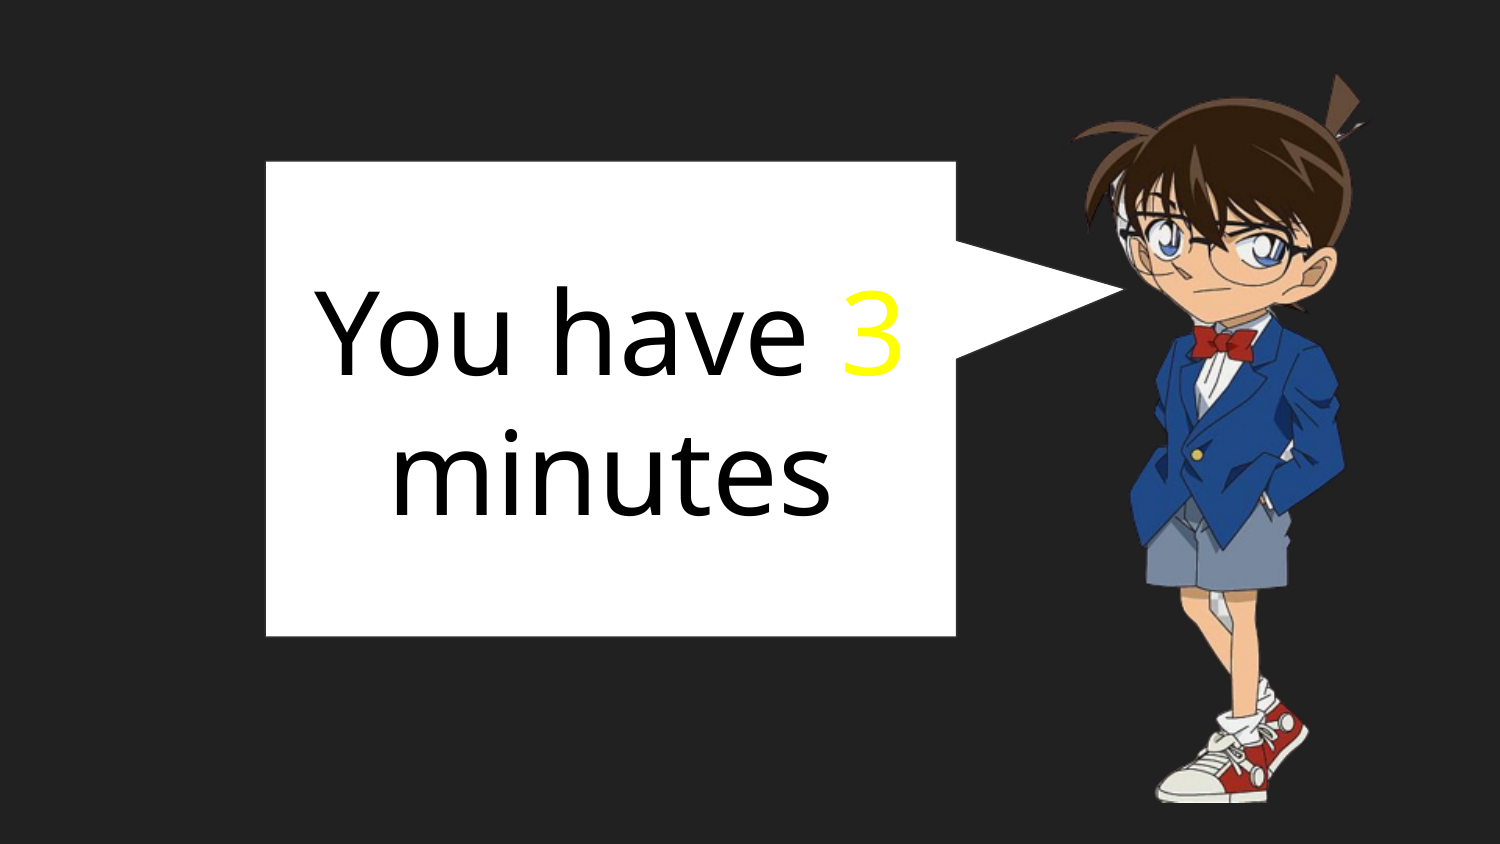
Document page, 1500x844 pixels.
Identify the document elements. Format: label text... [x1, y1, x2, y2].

text_box You have 3 minutes [265, 160, 1031, 638]
picture [1036, 41, 1477, 803]
